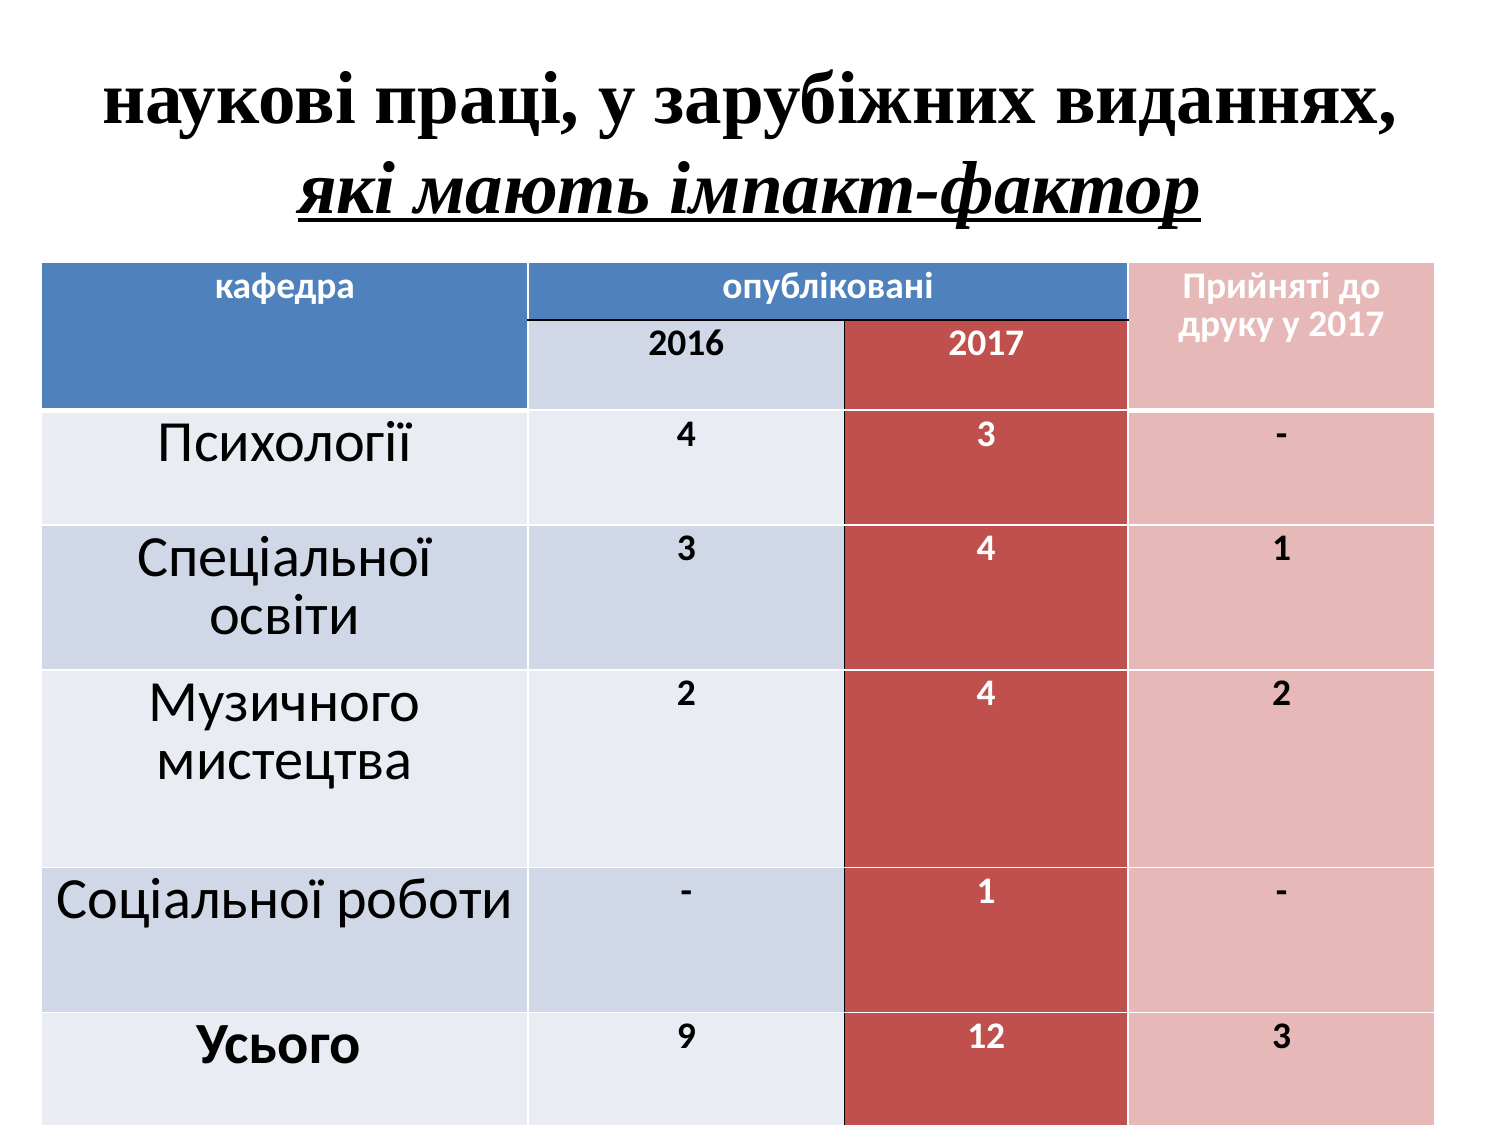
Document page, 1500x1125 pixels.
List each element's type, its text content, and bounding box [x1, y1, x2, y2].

table_cell - [1129, 868, 1434, 1012]
table_cell 1 [845, 868, 1127, 1012]
table_header опубліковані [529, 263, 1127, 319]
table_cell 2 [529, 671, 844, 867]
table_cell Соціальної роботи [42, 868, 527, 1012]
table_cell 9 [529, 1013, 844, 1125]
table_cell 4 [845, 526, 1127, 669]
table_cell 2 [1129, 671, 1434, 867]
table_cell 2016 [529, 321, 844, 409]
table_cell 1 [1129, 526, 1434, 669]
table_cell 12 [845, 1013, 1127, 1125]
table_cell 3 [529, 526, 844, 669]
table_header Прийняті до друку у 2017 [1129, 263, 1434, 408]
table_header кафедра [42, 263, 527, 408]
table_cell - [1129, 413, 1434, 524]
table_cell 3 [845, 411, 1127, 524]
table_cell Усього [42, 1013, 527, 1125]
table_cell Музичного мистецтва [42, 671, 527, 867]
table_cell 2017 [845, 321, 1127, 409]
table_cell 3 [1129, 1013, 1434, 1125]
table_cell 4 [529, 411, 844, 524]
table_cell Психології [42, 413, 527, 524]
title наукові праці, у зарубіжних виданнях, які мають імпакт-фактор [75, 45, 1425, 233]
table_cell - [529, 868, 844, 1012]
table_cell Спеціальної освіти [42, 526, 527, 669]
table_cell 4 [845, 671, 1127, 867]
